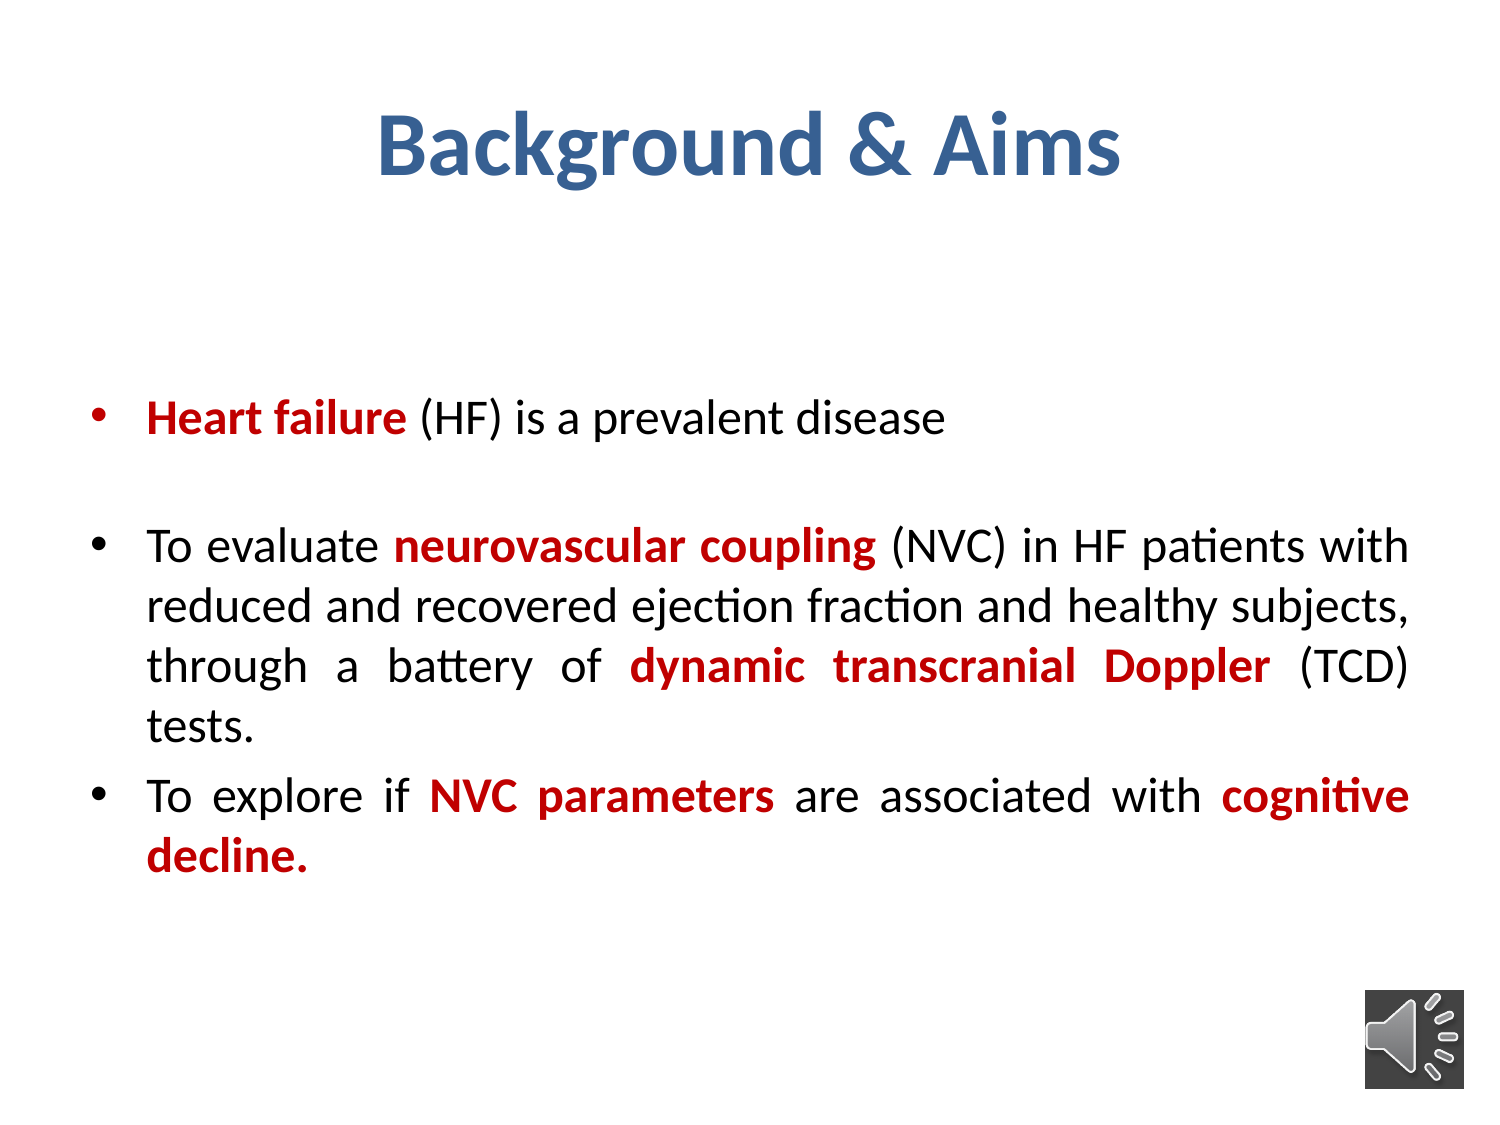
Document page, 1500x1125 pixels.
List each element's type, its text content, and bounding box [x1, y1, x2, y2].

picture [1364, 989, 1465, 1090]
list Heart failure (HF) is a prevalent disease To evaluate neurovascular coupling (NVC) in HF patients with reduced and recovered ejection fraction and healthy subjects, through a battery of dynamic transcranial Doppler (TCD) tests. To explore if NVC parameters are associated with cognitive decline. [75, 262, 1425, 1005]
title Background & Aims [75, 45, 1425, 233]
